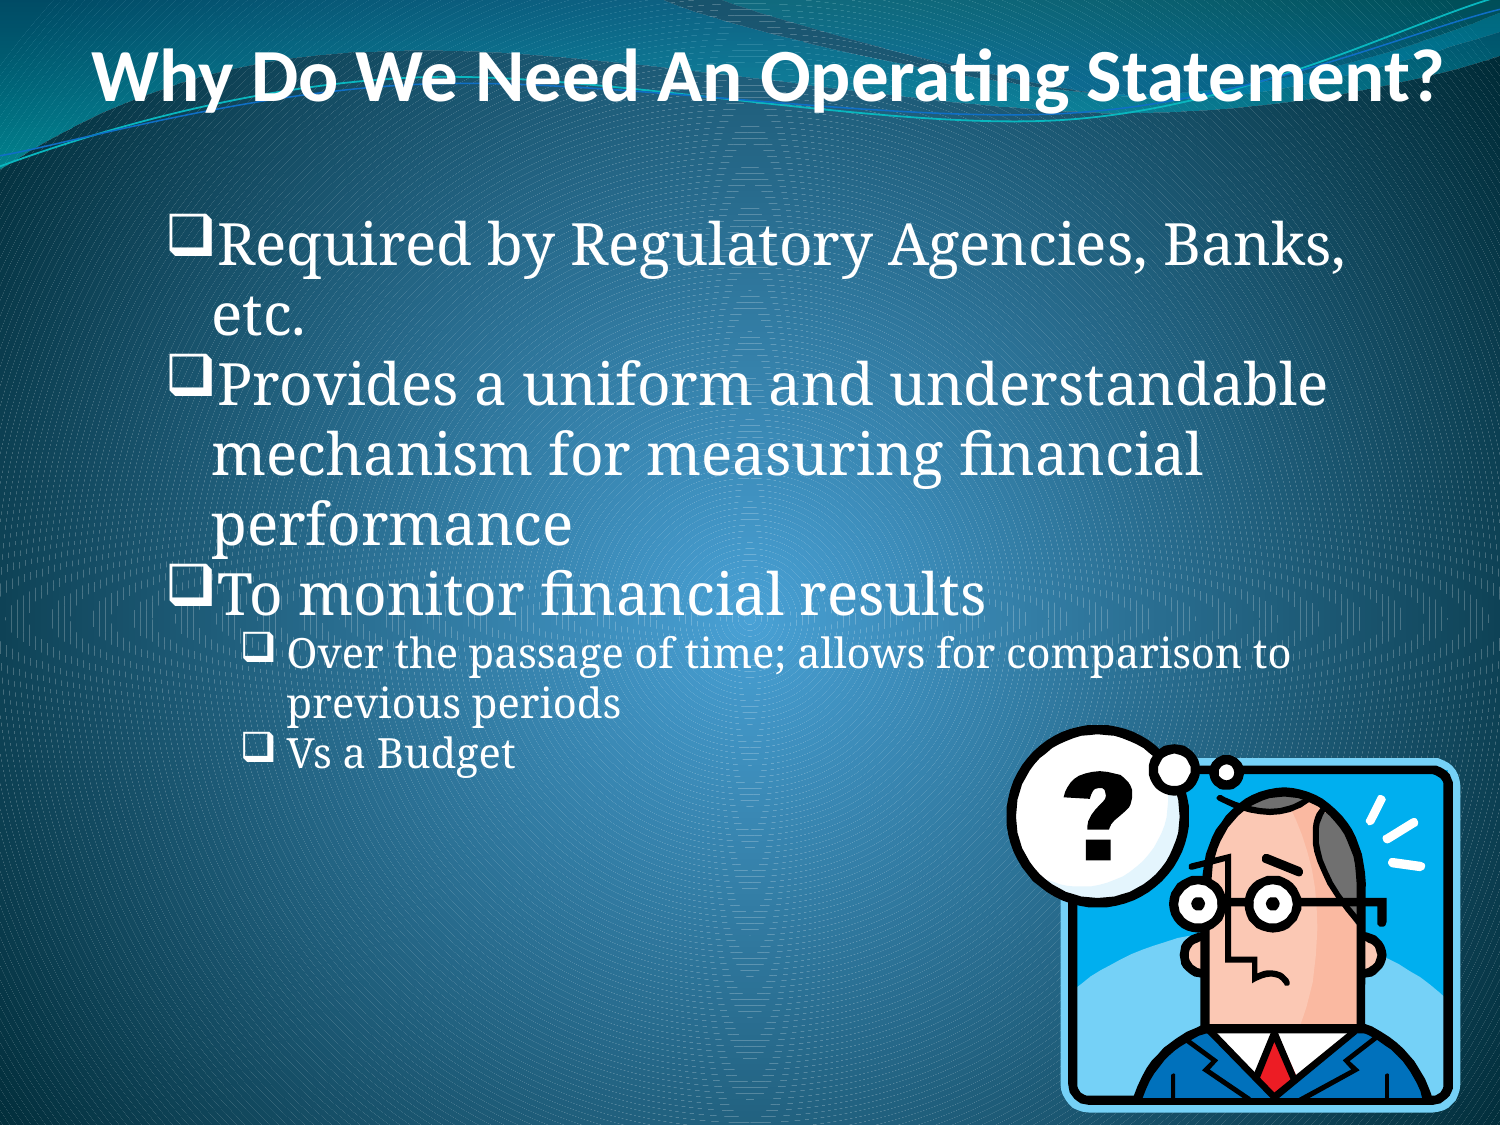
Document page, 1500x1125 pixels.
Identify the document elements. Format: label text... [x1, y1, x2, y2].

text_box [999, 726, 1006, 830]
picture [1006, 724, 1461, 1113]
title Why Do We Need An Operating Statement? [0, 0, 1500, 117]
text_box Required by Regulatory Agencies, Banks, etc. Provides a uniform and understandable mechanism for measuring financial performance To monitor financial results Over the passage of time; allows for comparison to previous periods Vs a Budget [150, 200, 1375, 830]
